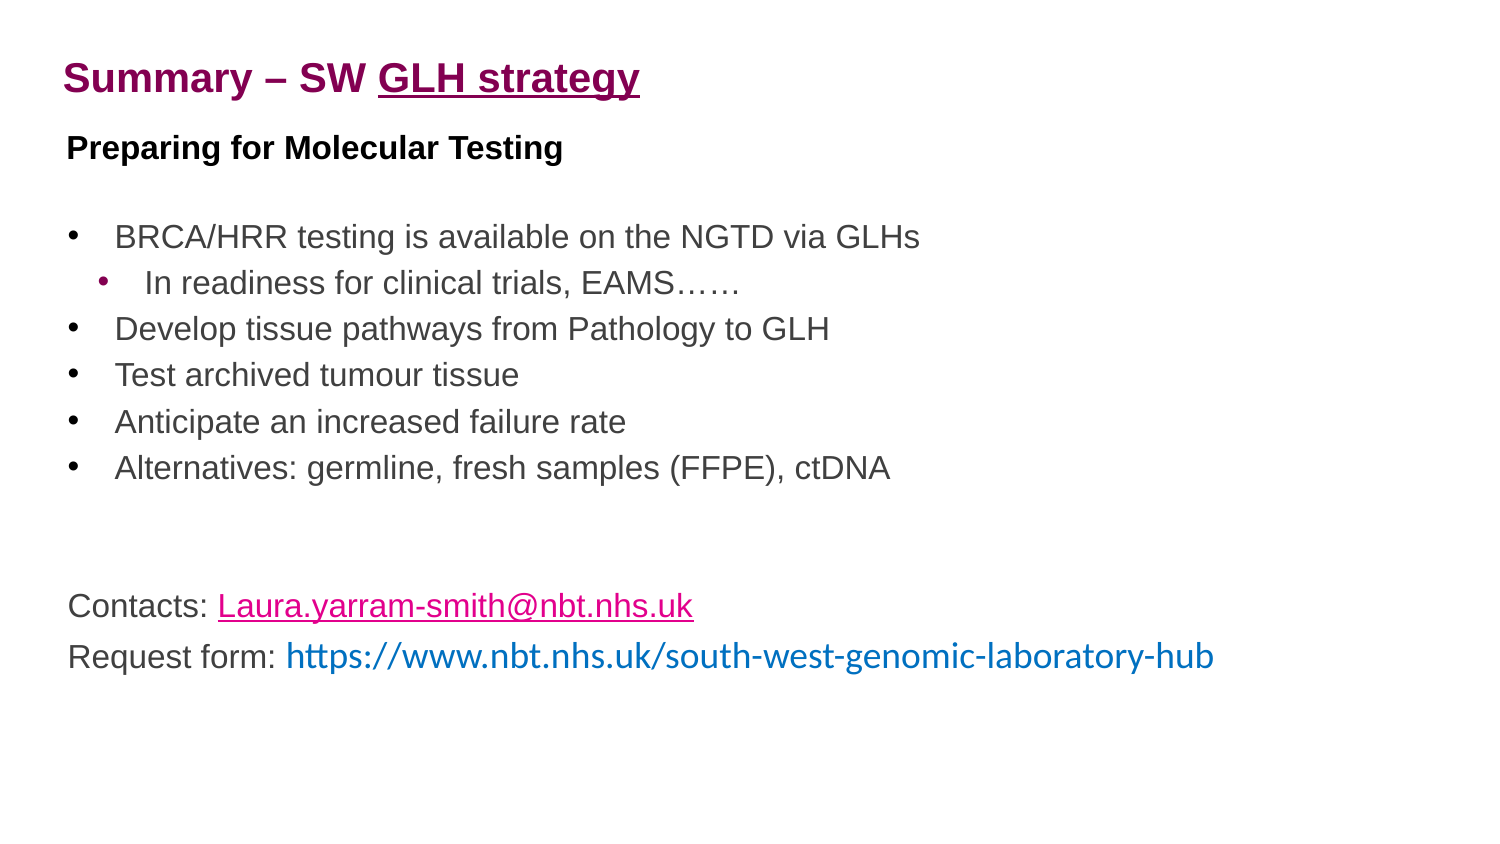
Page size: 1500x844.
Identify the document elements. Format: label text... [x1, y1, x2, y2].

list Preparing for Molecular Testing [51, 118, 1331, 167]
list BRCA/HRR testing is available on the NGTD via GLHs In readiness for clinical trials, EAMS…… Develop tissue pathways from Pathology to GLH Test archived tumour tissue Anticipate an increased failure rate Alternatives: germline, fresh samples (FFPE), ctDNA Contacts: Laura.yarram-smith@nbt.nhs.uk Request form: https://www.nbt.nhs.uk/south-west-genomic-laboratory-hub [52, 207, 1337, 756]
title Summary – SW GLH strategy [51, 33, 1431, 119]
